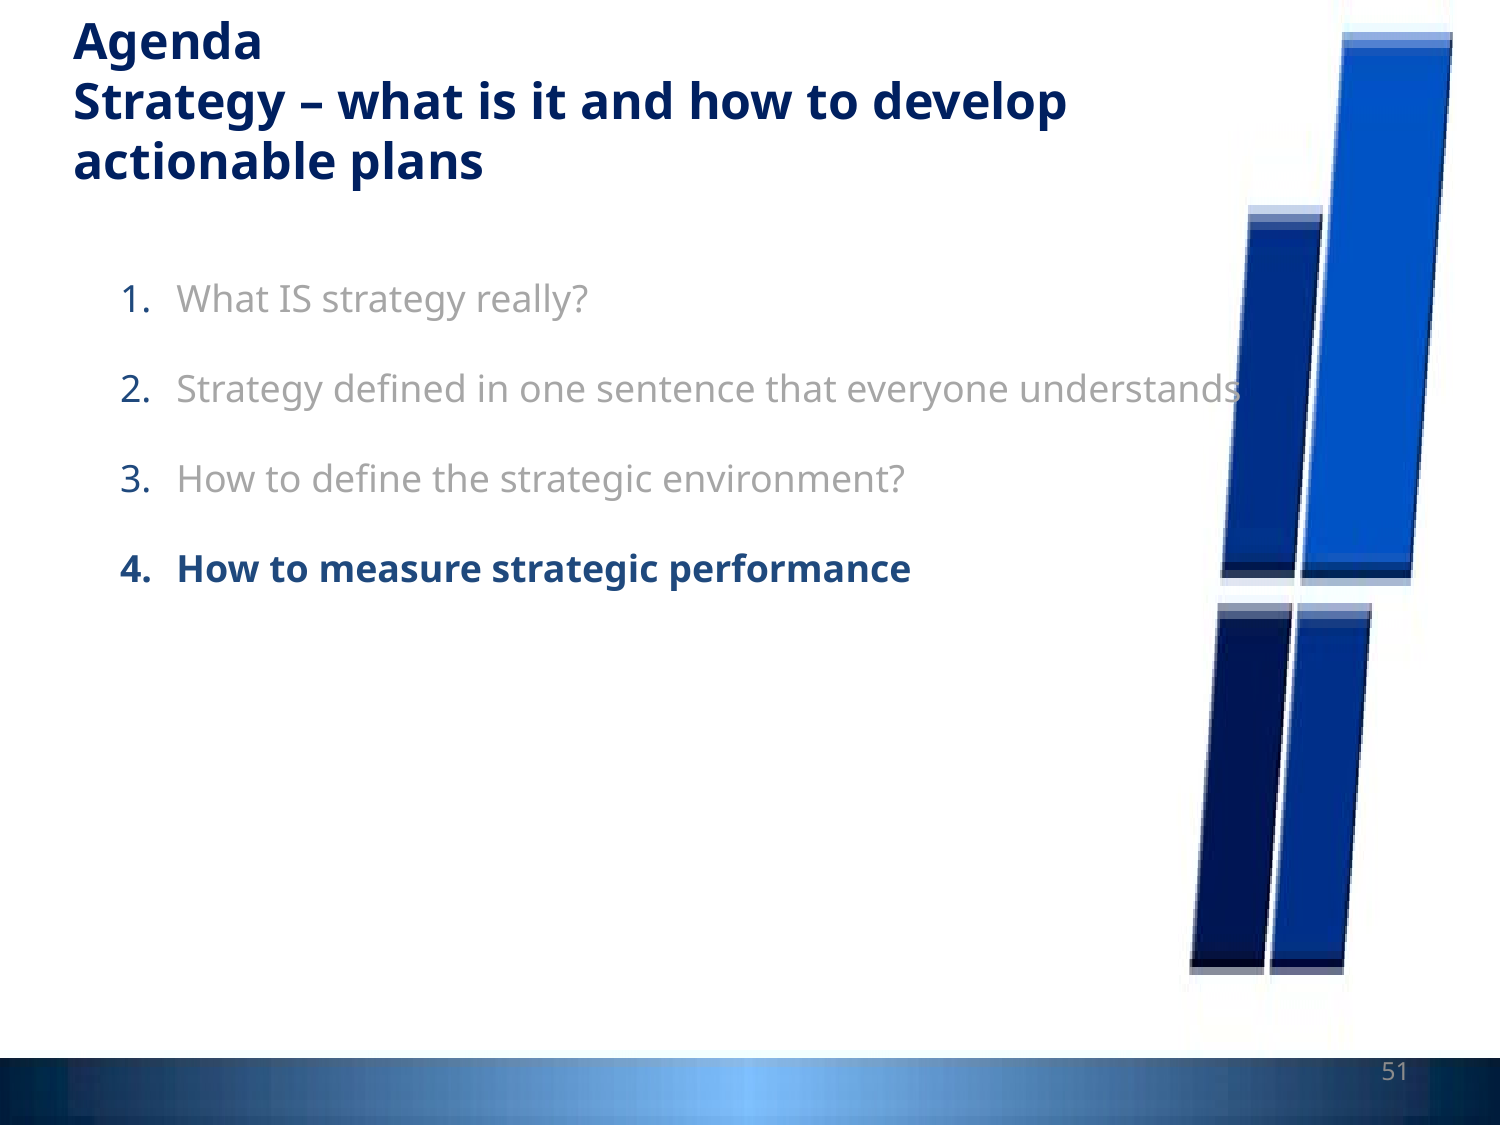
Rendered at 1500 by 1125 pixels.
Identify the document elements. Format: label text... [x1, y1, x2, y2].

picture [0, 0, 1500, 1125]
slide_number 51 [1074, 1042, 1425, 1103]
text_box Agenda Strategy – what is it and how to develop actionable plans [58, 35, 1114, 164]
text_box What IS strategy really? Strategy defined in one sentence that everyone understands How to define the strategic environment? How to measure strategic performance [105, 267, 1442, 642]
